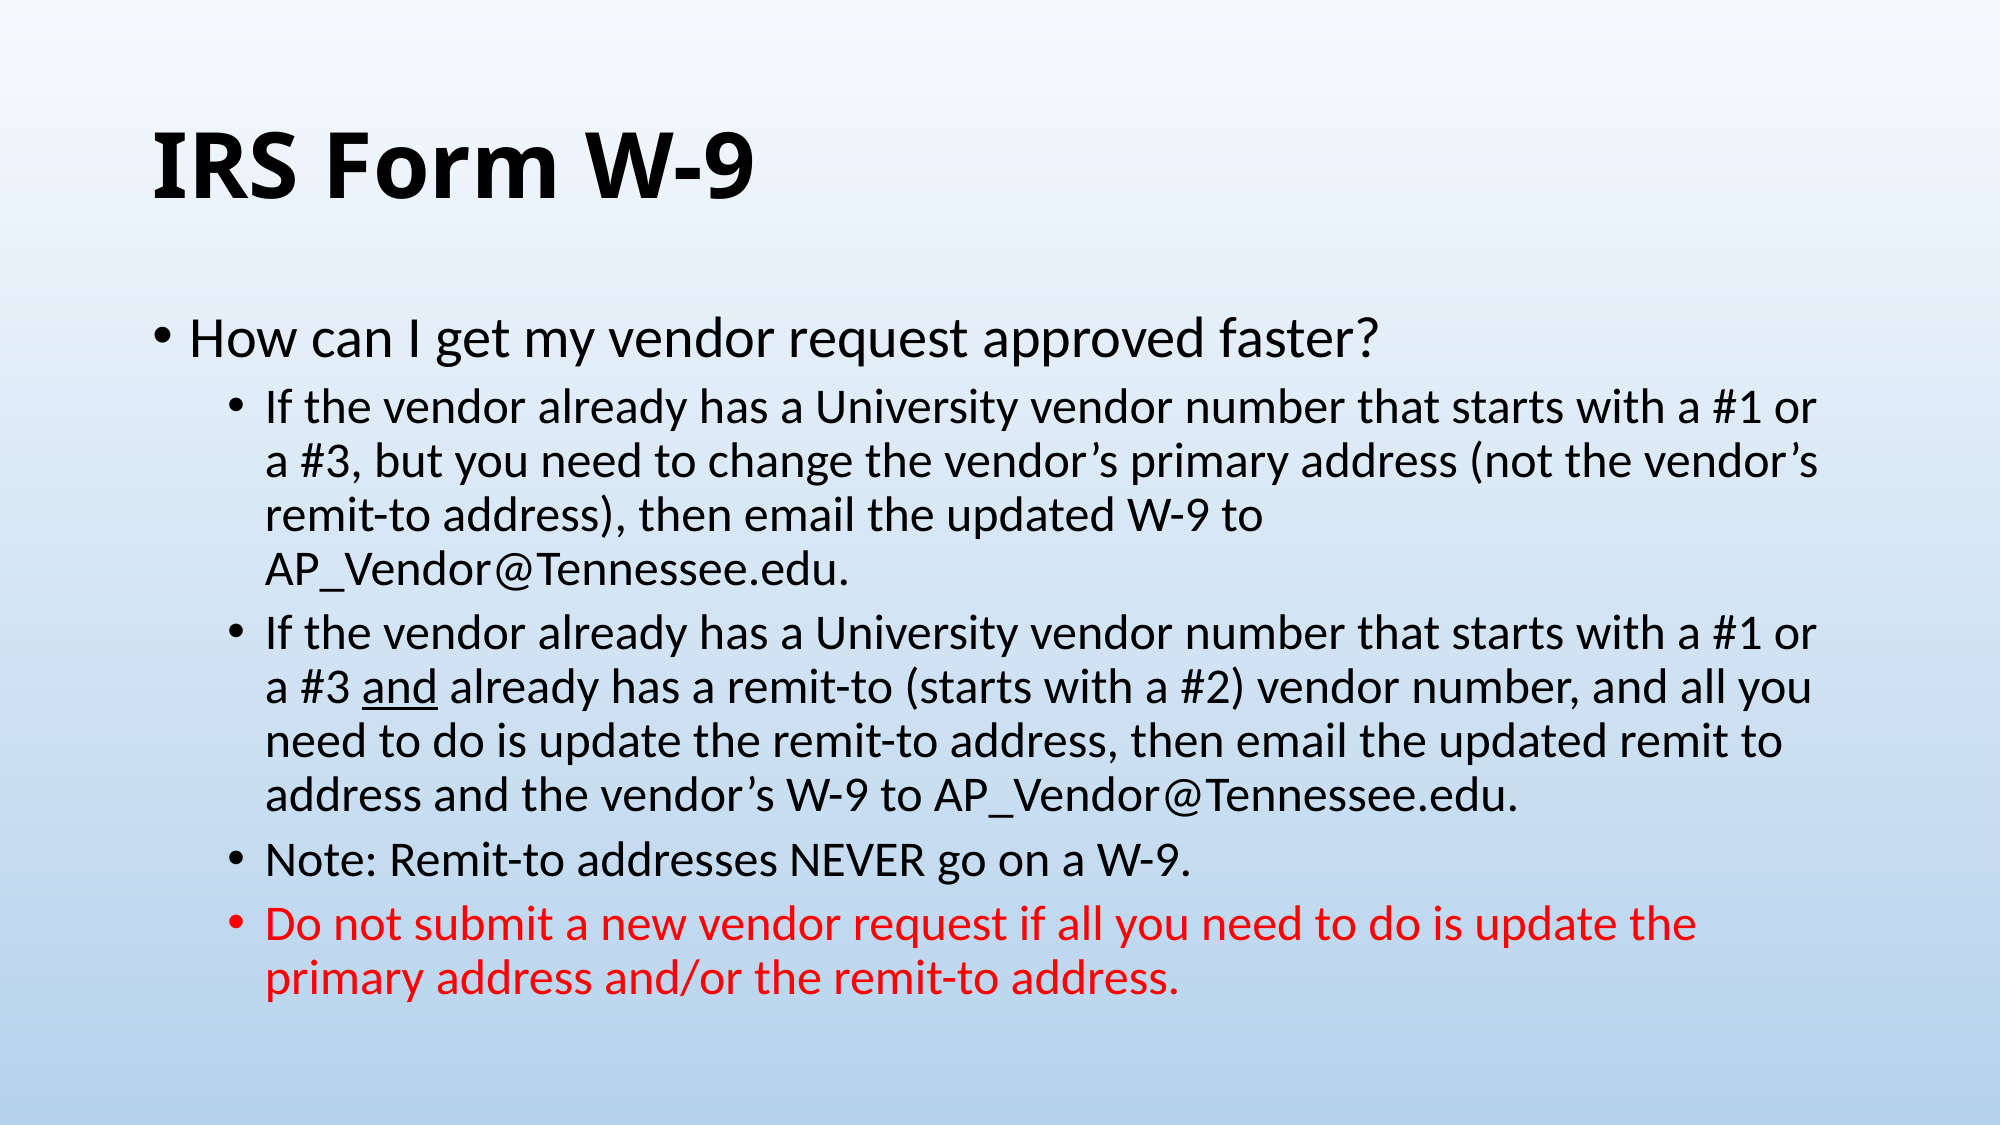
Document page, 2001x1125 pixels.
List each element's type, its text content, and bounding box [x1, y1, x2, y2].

list How can I get my vendor request approved faster? If the vendor already has a University vendor number that starts with a #1 or a #3, but you need to change the vendor’s primary address (not the vendor’s remit-to address), then email the updated W-9 to AP_Vendor@Tennessee.edu. If the vendor already has a University vendor number that starts with a #1 or a #3 and already has a remit-to (starts with a #2) vendor number, and all you need to do is update the remit-to address, then email the updated remit to address and the vendor’s W-9 to AP_Vendor@Tennessee.edu. Note: Remit-to addresses NEVER go on a W-9. Do not submit a new vendor request if all you need to do is update the primary address and/or the remit-to address. [137, 299, 1863, 1014]
title IRS Form W-9 [137, 59, 1863, 278]
